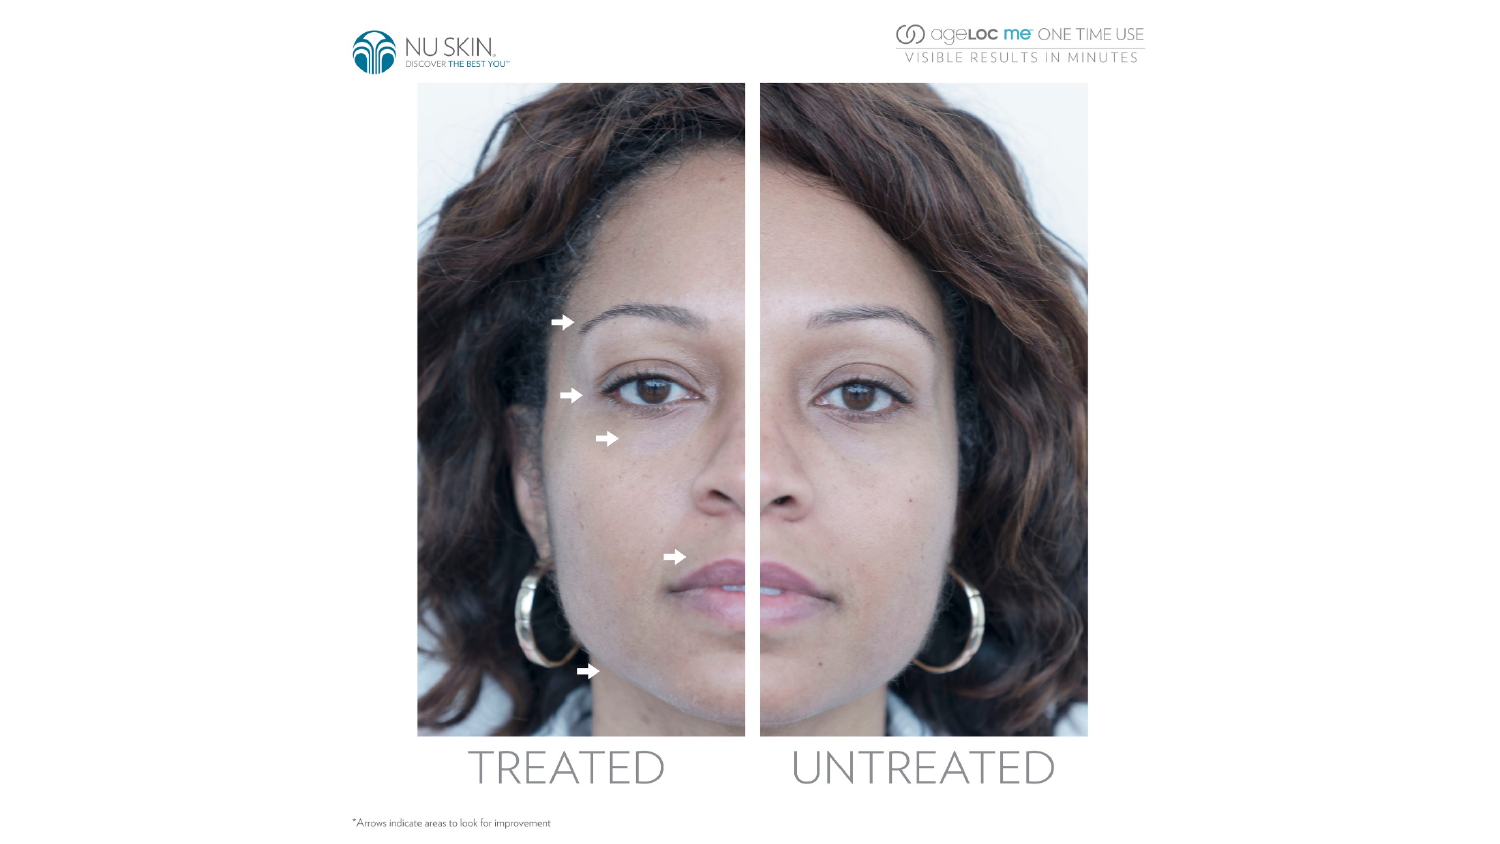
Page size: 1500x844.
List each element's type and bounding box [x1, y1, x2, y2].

picture [327, 0, 1171, 844]
